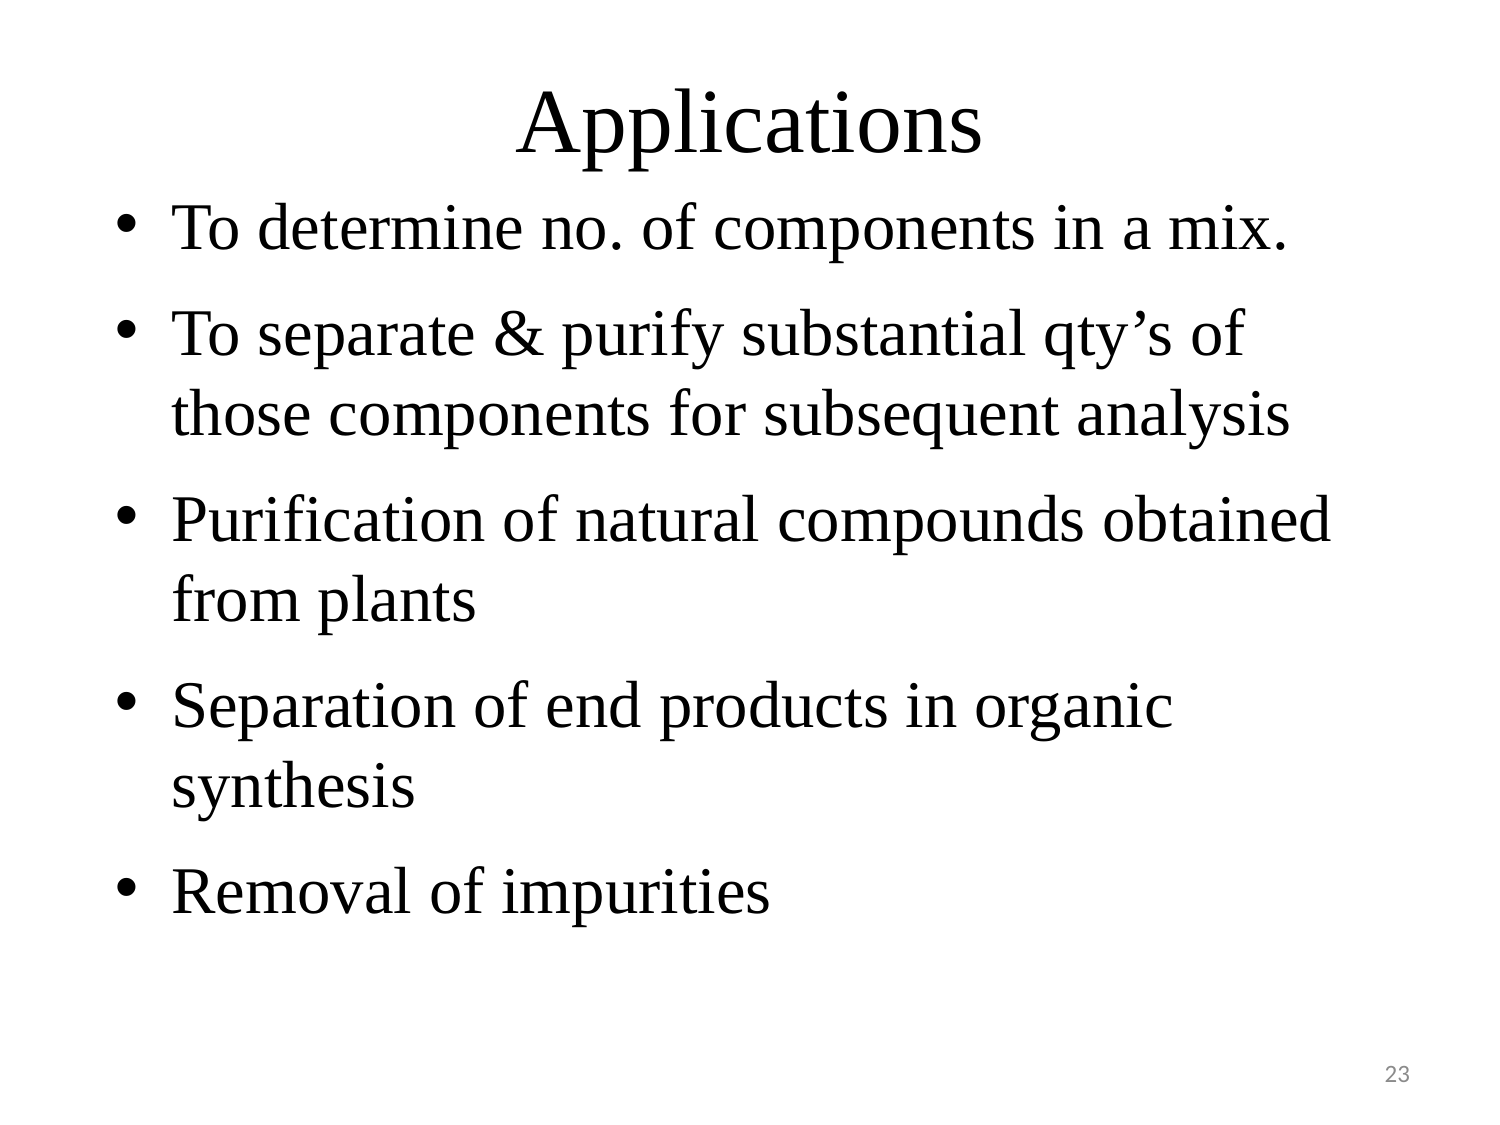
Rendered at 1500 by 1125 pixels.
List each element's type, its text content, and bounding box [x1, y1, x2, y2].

list To determine no. of components in a mix. To separate & purify substantial qty’s of those components for subsequent analysis Purification of natural compounds obtained from plants Separation of end products in organic synthesis Removal of impurities [99, 174, 1400, 1025]
slide_number 23 [1074, 1042, 1425, 1103]
title Applications [75, 50, 1425, 183]
